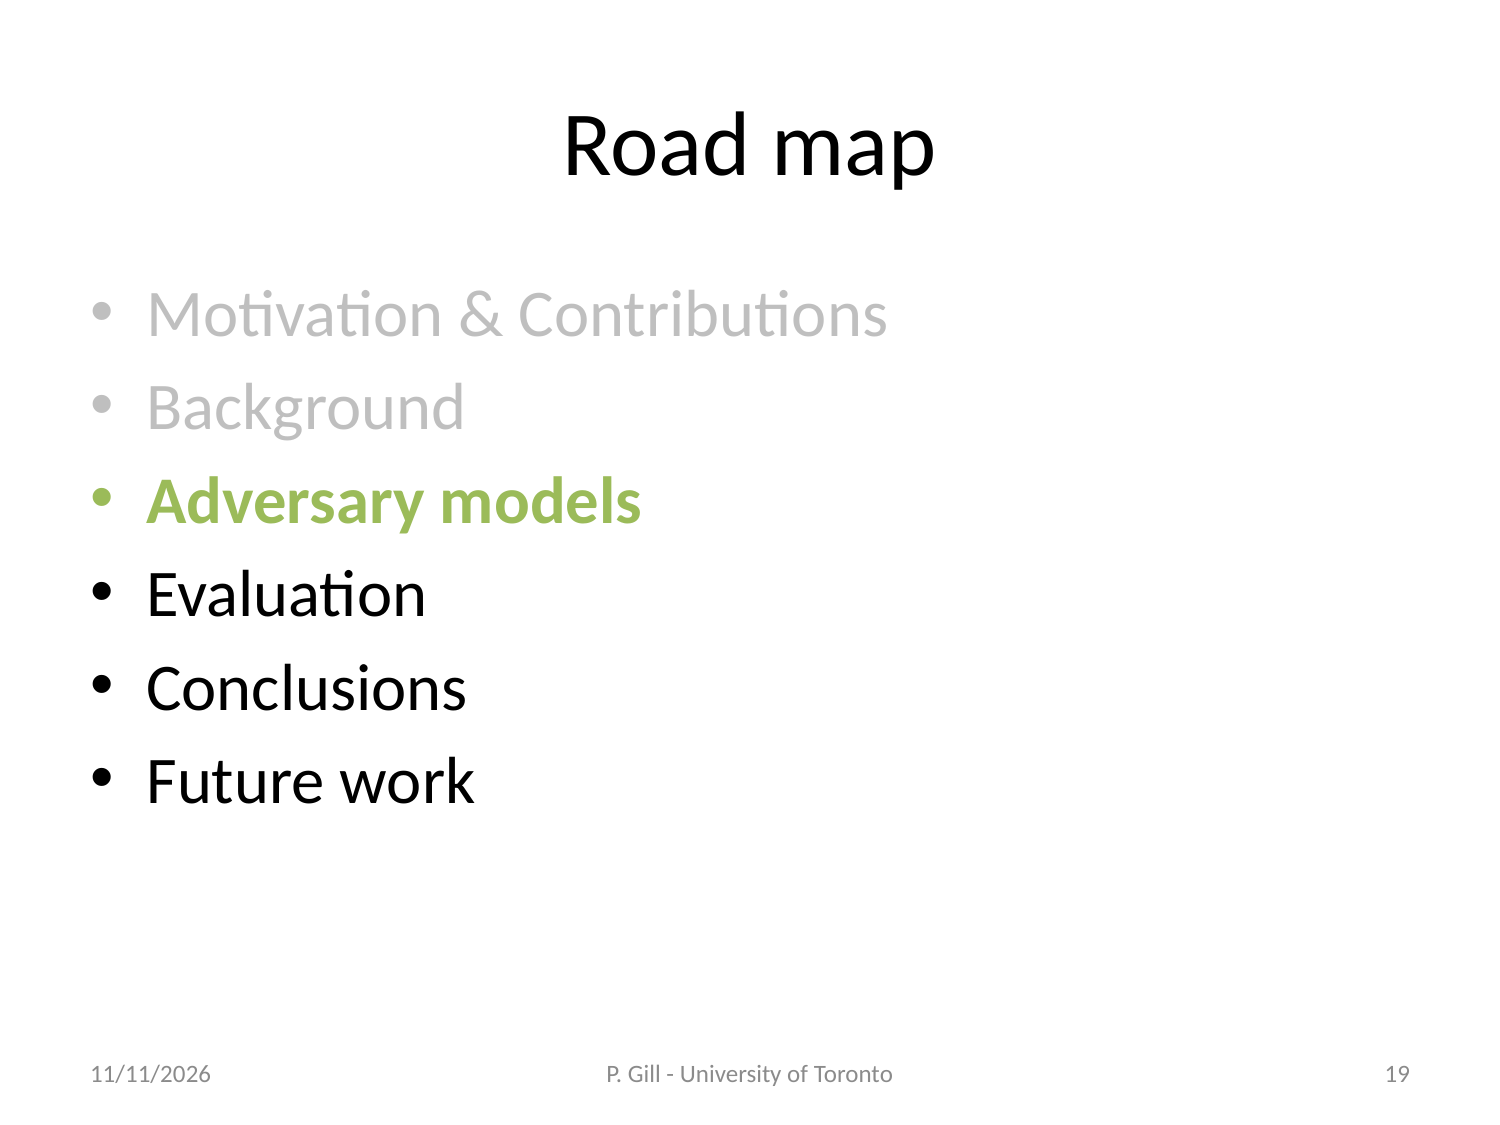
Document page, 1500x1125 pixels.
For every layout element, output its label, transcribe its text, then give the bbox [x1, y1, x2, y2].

footer P. Gill - University of Toronto [512, 1042, 988, 1103]
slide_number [75, 1042, 425, 1103]
title Road map [75, 45, 1425, 233]
slide_number 19 [1074, 1042, 1425, 1103]
list Motivation & Contributions Background Adversary models Evaluation Conclusions Future work [75, 262, 1425, 1005]
